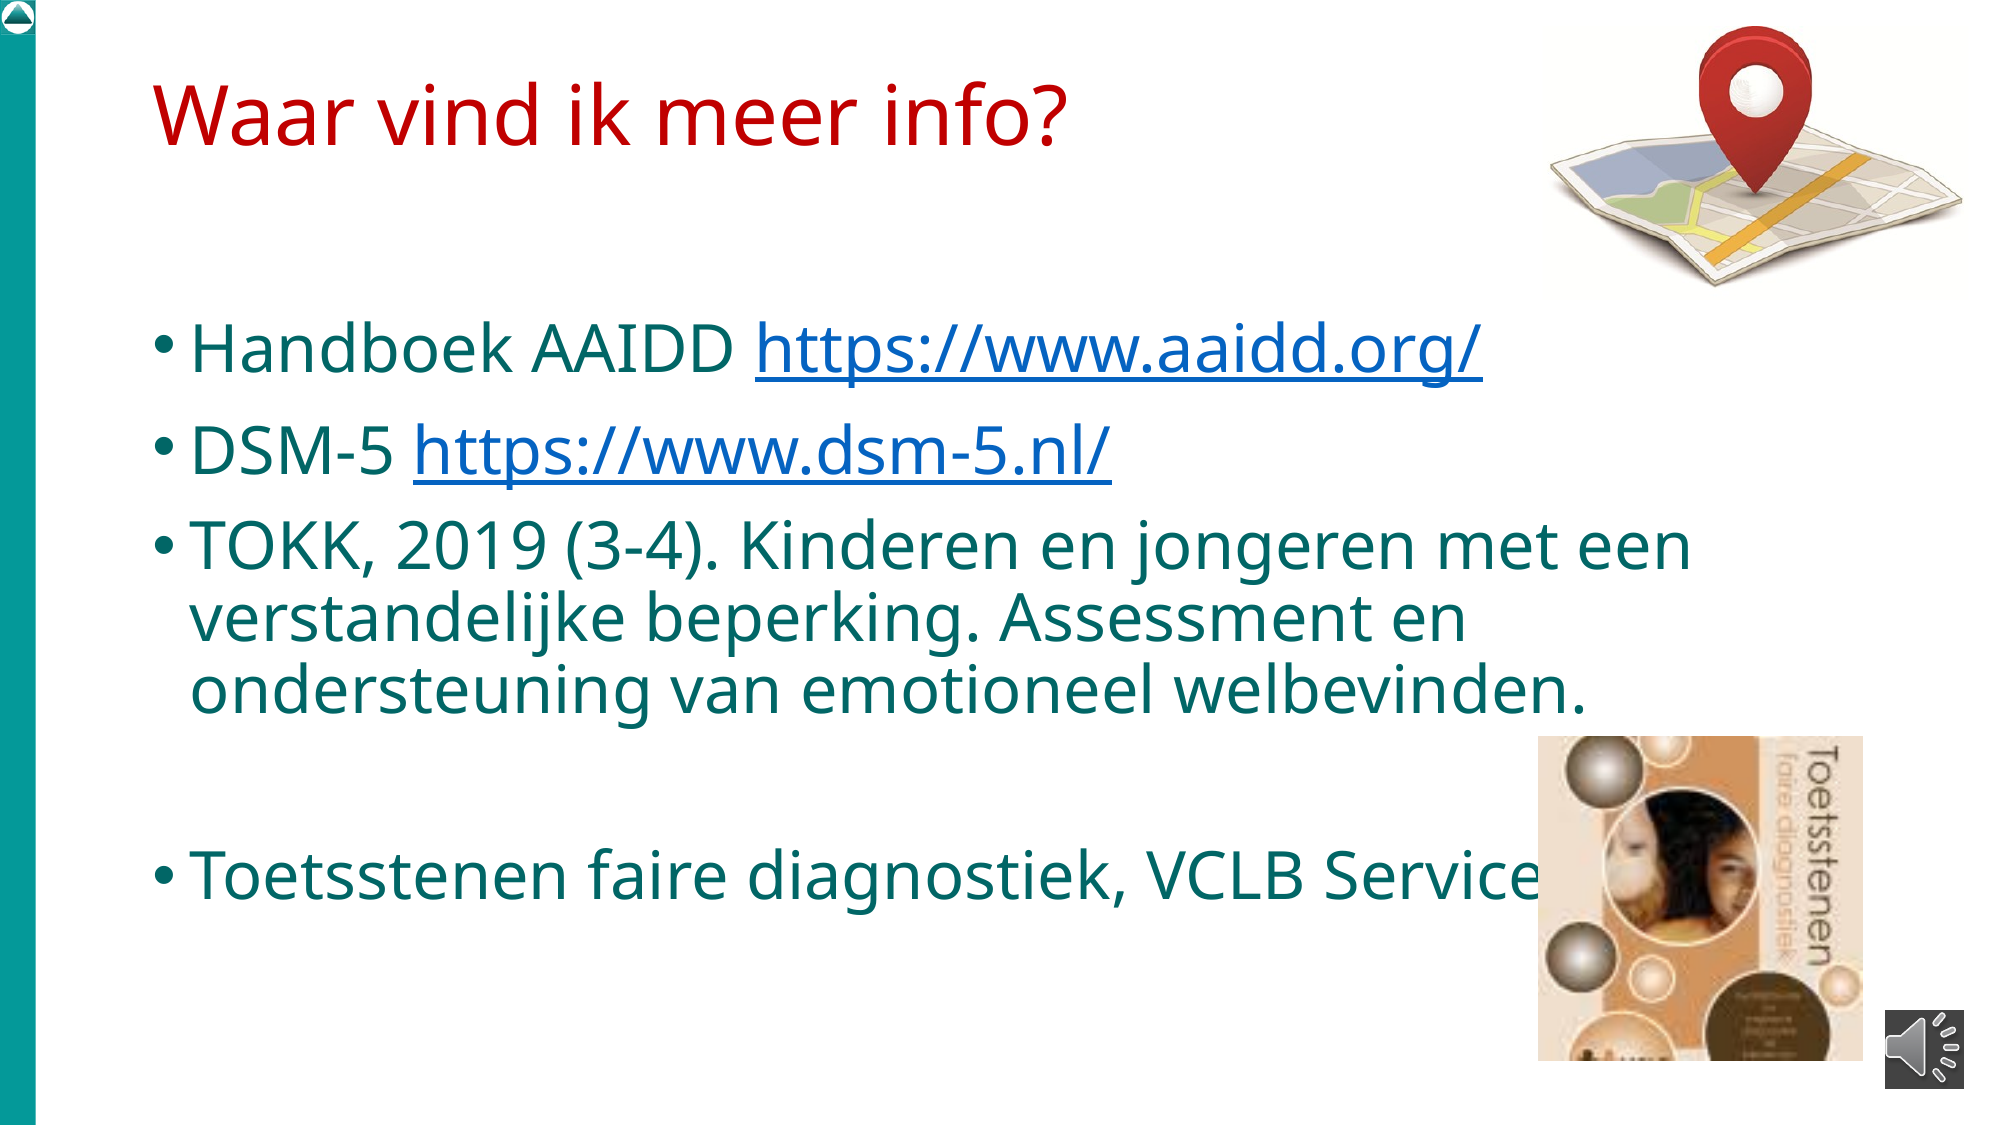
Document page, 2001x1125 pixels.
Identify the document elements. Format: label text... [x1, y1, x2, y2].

picture [0, 0, 36, 35]
picture [1538, 736, 1863, 1061]
picture [1542, 26, 1969, 300]
picture [1884, 1009, 1965, 1090]
list Handboek AAIDD https://www.aaidd.org/ DSM-5 https://www.dsm-5.nl/ TOKK, 2019 (3-4). Kinderen en jongeren met een verstandelijke beperking. Assessment en ondersteuning van emotioneel welbevinden. Toetsstenen faire diagnostiek, VCLB Service [137, 299, 1863, 1014]
title Waar vind ik meer info? [137, 59, 1542, 278]
slide_number 23 [1839, 1030, 1969, 1091]
